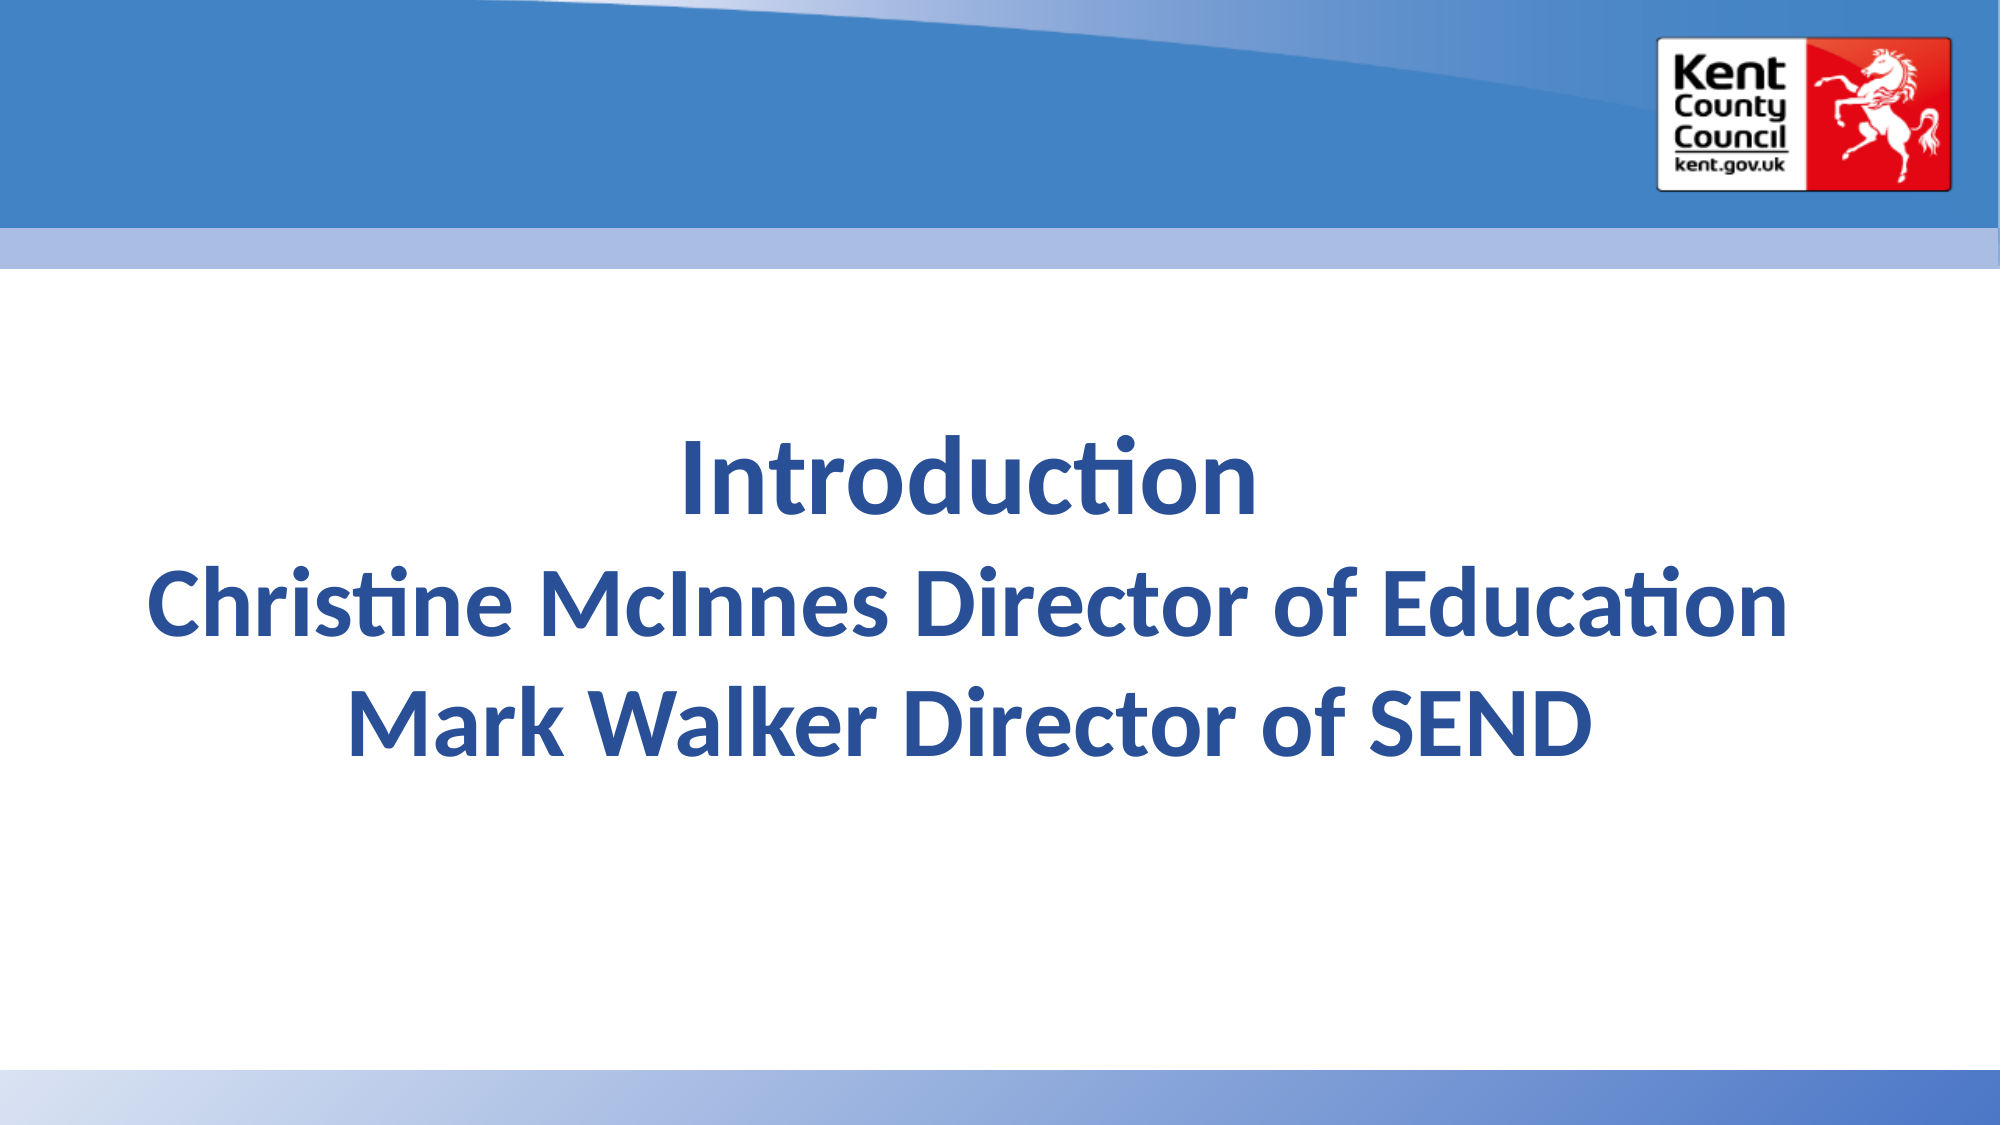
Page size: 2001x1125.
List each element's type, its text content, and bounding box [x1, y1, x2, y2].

picture [0, 0, 2000, 269]
text_box Introduction Christine McInnes Director of Education Mark Walker Director of SEND [84, 394, 1855, 785]
